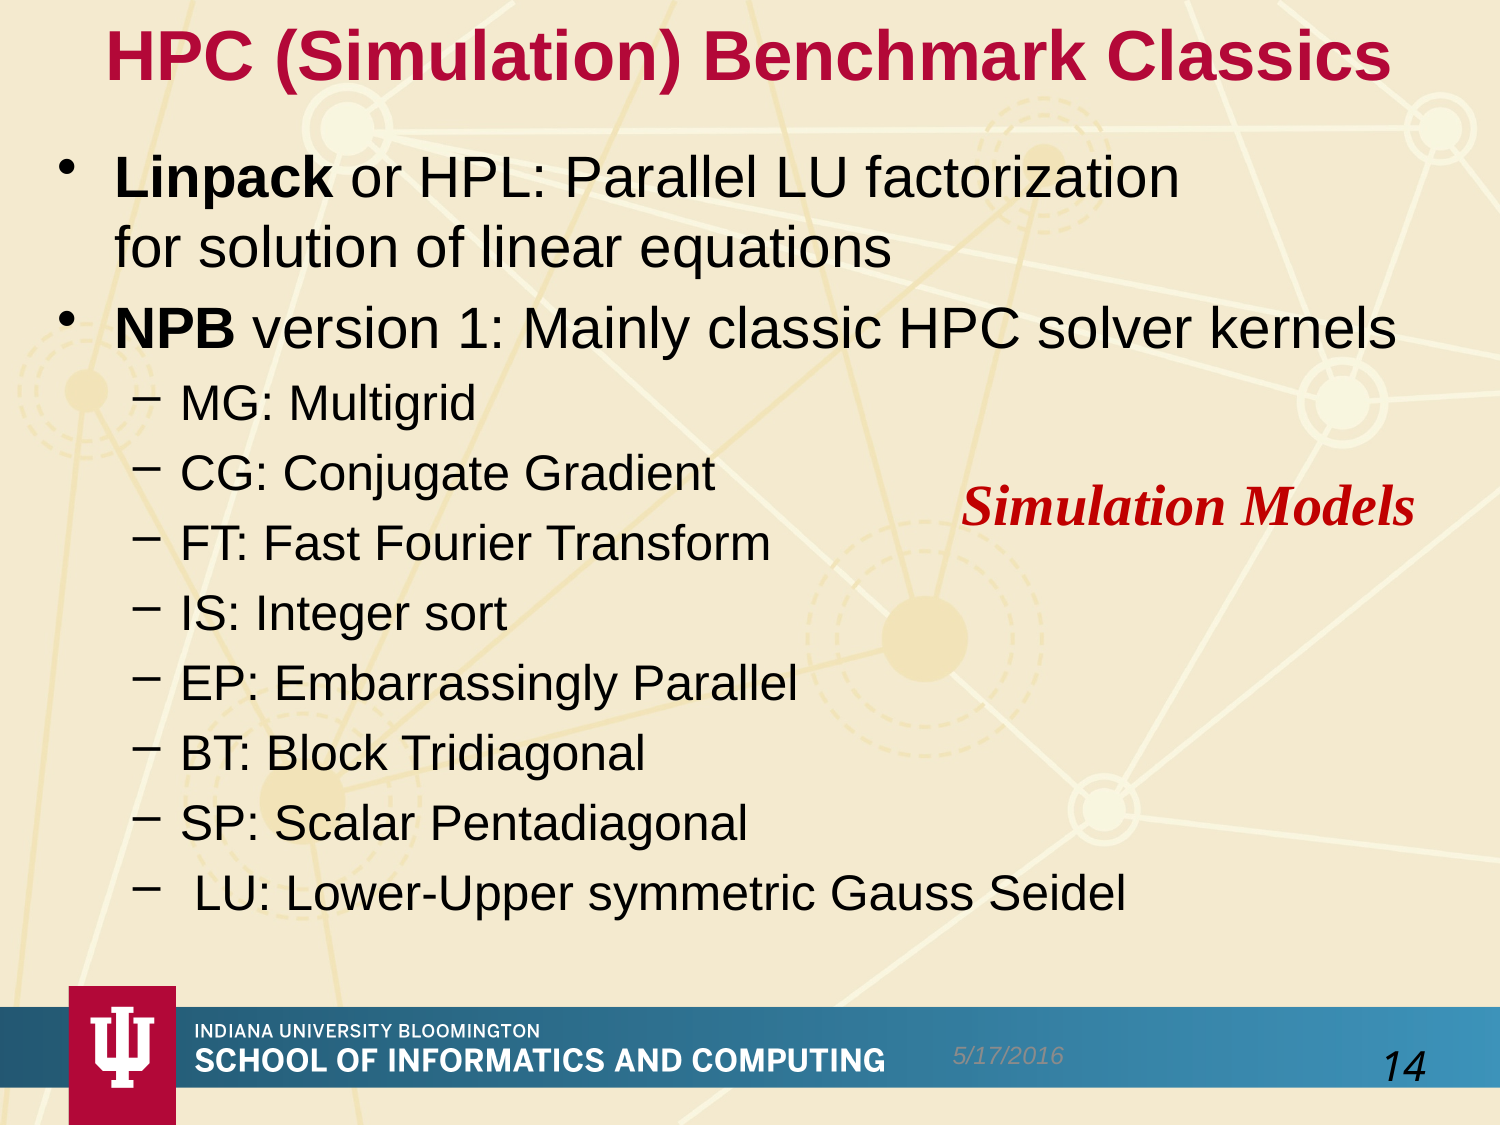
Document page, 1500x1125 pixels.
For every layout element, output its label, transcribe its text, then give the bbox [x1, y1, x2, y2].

text_box Simulation Models [946, 459, 1432, 545]
list Linpack or HPL: Parallel LU factorization for solution of linear equations NPB version 1: Mainly classic HPC solver kernels MG: Multigrid CG: Conjugate Gradient FT: Fast Fourier Transform IS: Integer sort EP: Embarrassingly Parallel BT: Block Tridiagonal SP: Scalar Pentadiagonal LU: Lower-Upper symmetric Gauss Seidel [42, 131, 1500, 874]
slide_number 14 [1365, 1032, 1474, 1081]
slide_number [937, 1024, 1275, 1085]
title HPC (Simulation) Benchmark Classics [0, 0, 1500, 105]
picture [0, 105, 1500, 1125]
